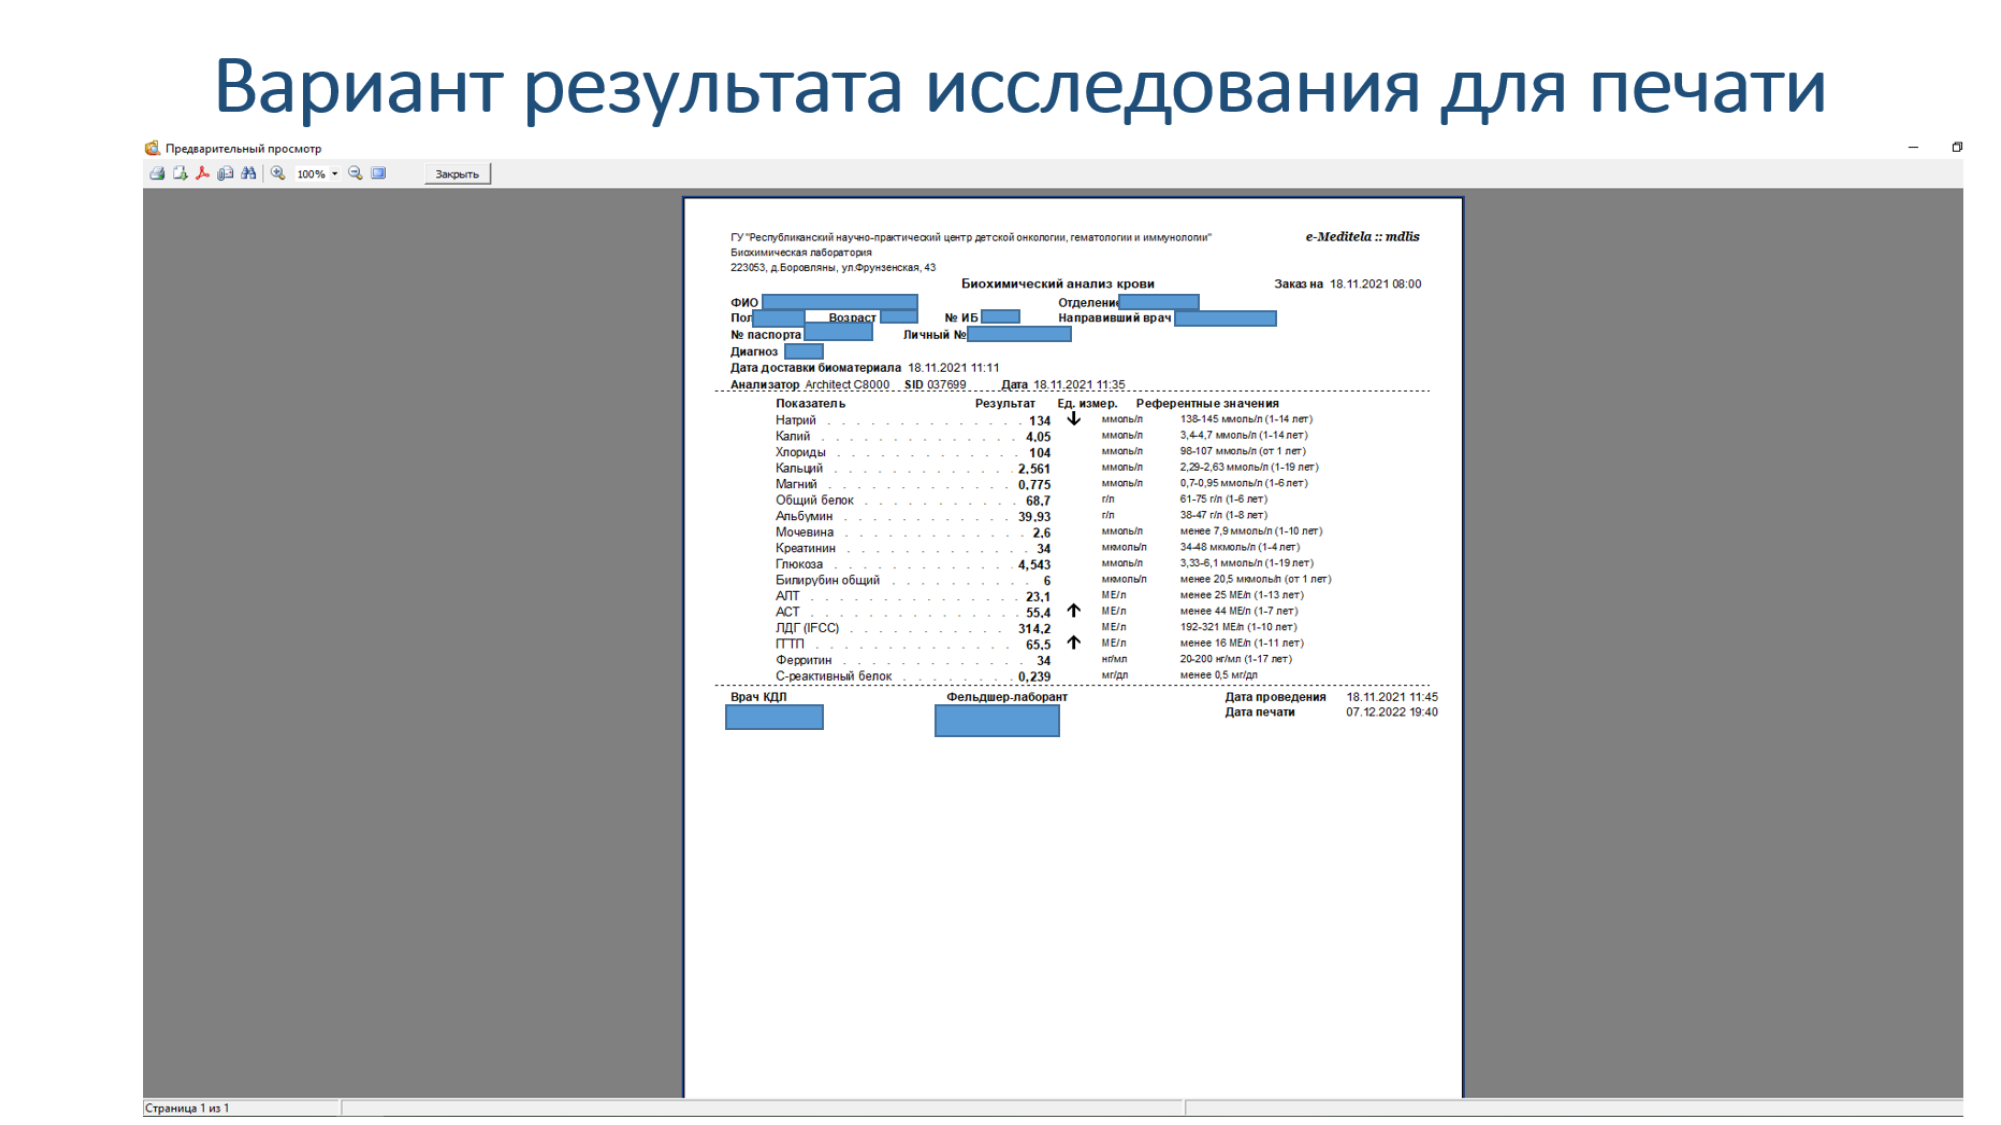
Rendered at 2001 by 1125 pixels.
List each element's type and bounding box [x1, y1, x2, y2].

list [0, 14, 2000, 1125]
